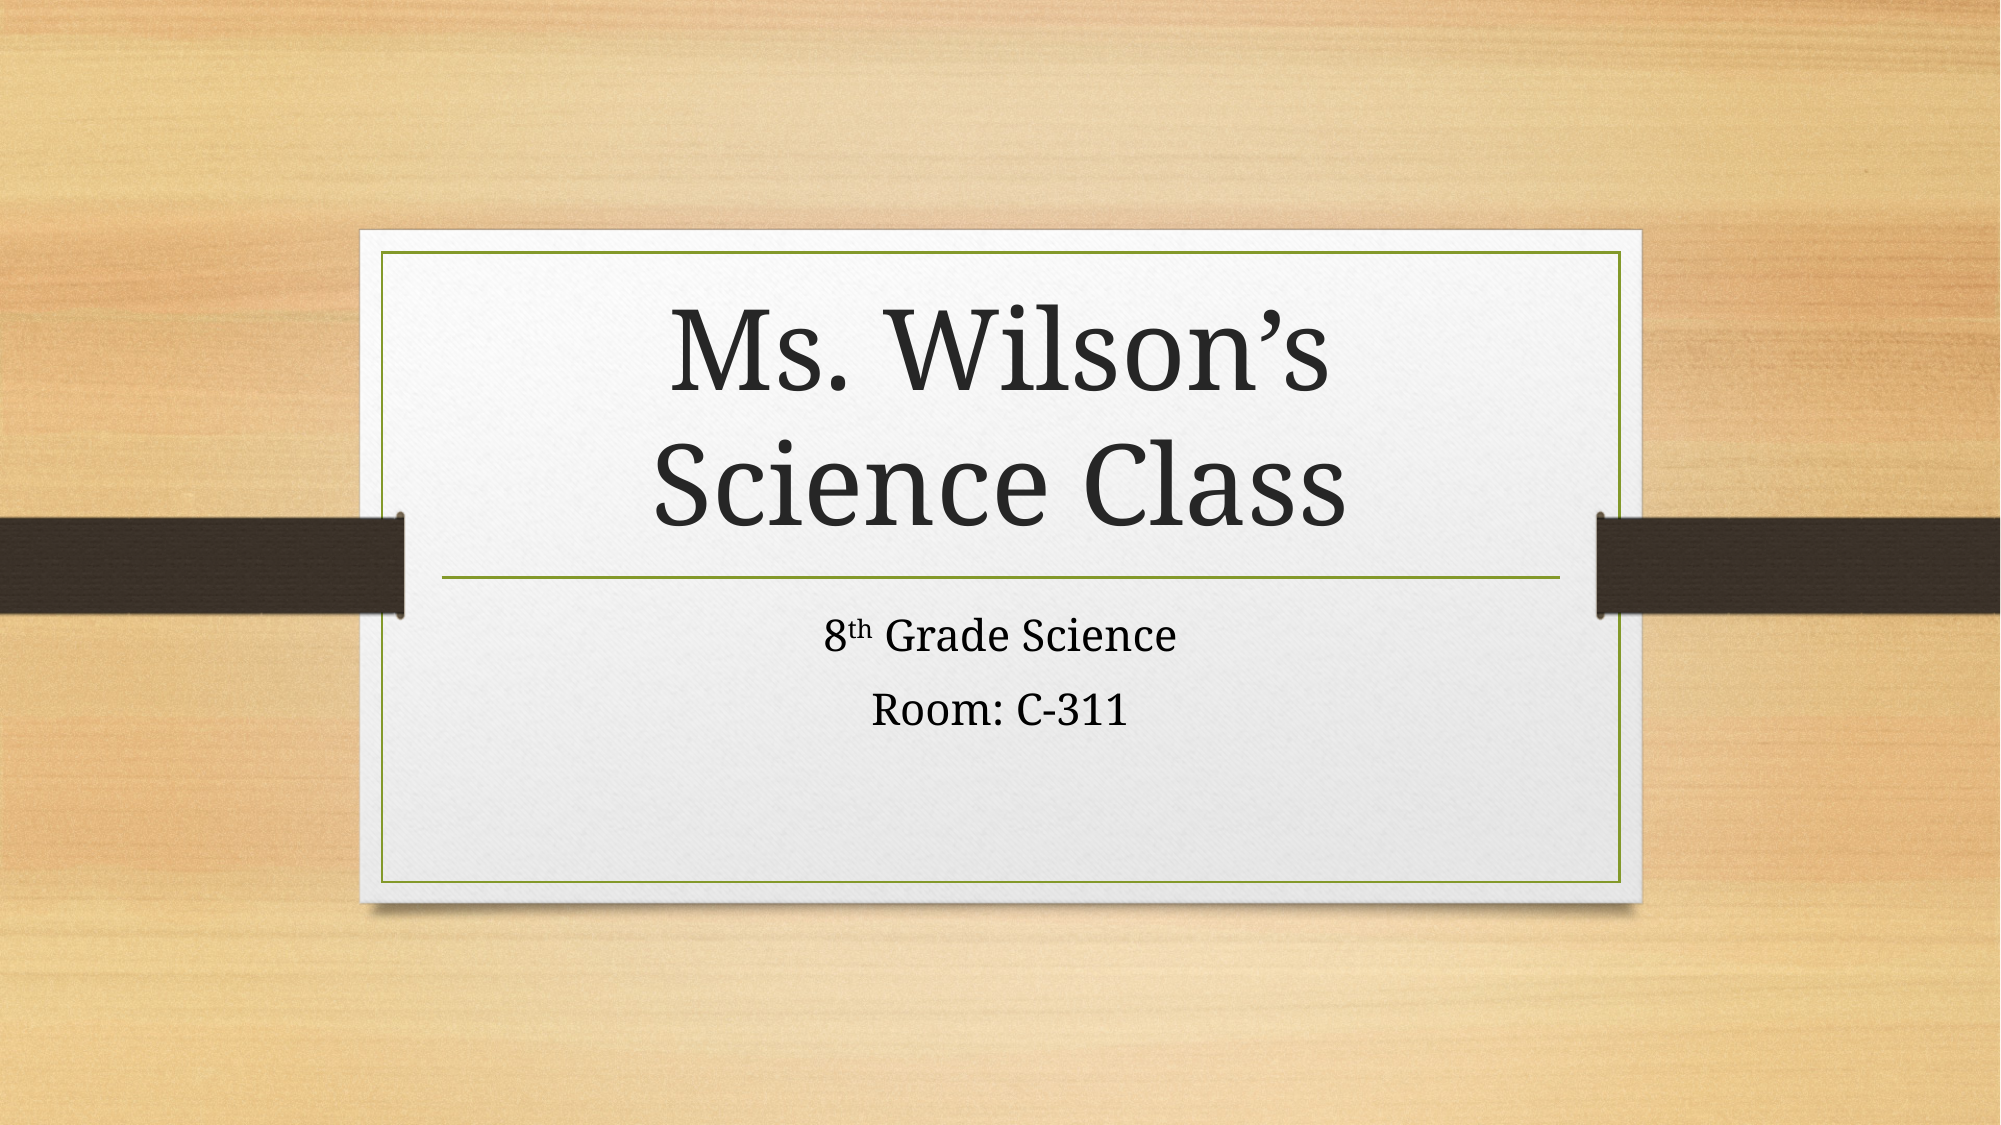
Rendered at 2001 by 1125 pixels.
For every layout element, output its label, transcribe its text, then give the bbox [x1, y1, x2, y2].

title Ms. Wilson’s Science Class [441, 306, 1560, 556]
subtitle 8th Grade Science Room: C-311 [441, 600, 1560, 817]
picture [0, 0, 2001, 1125]
